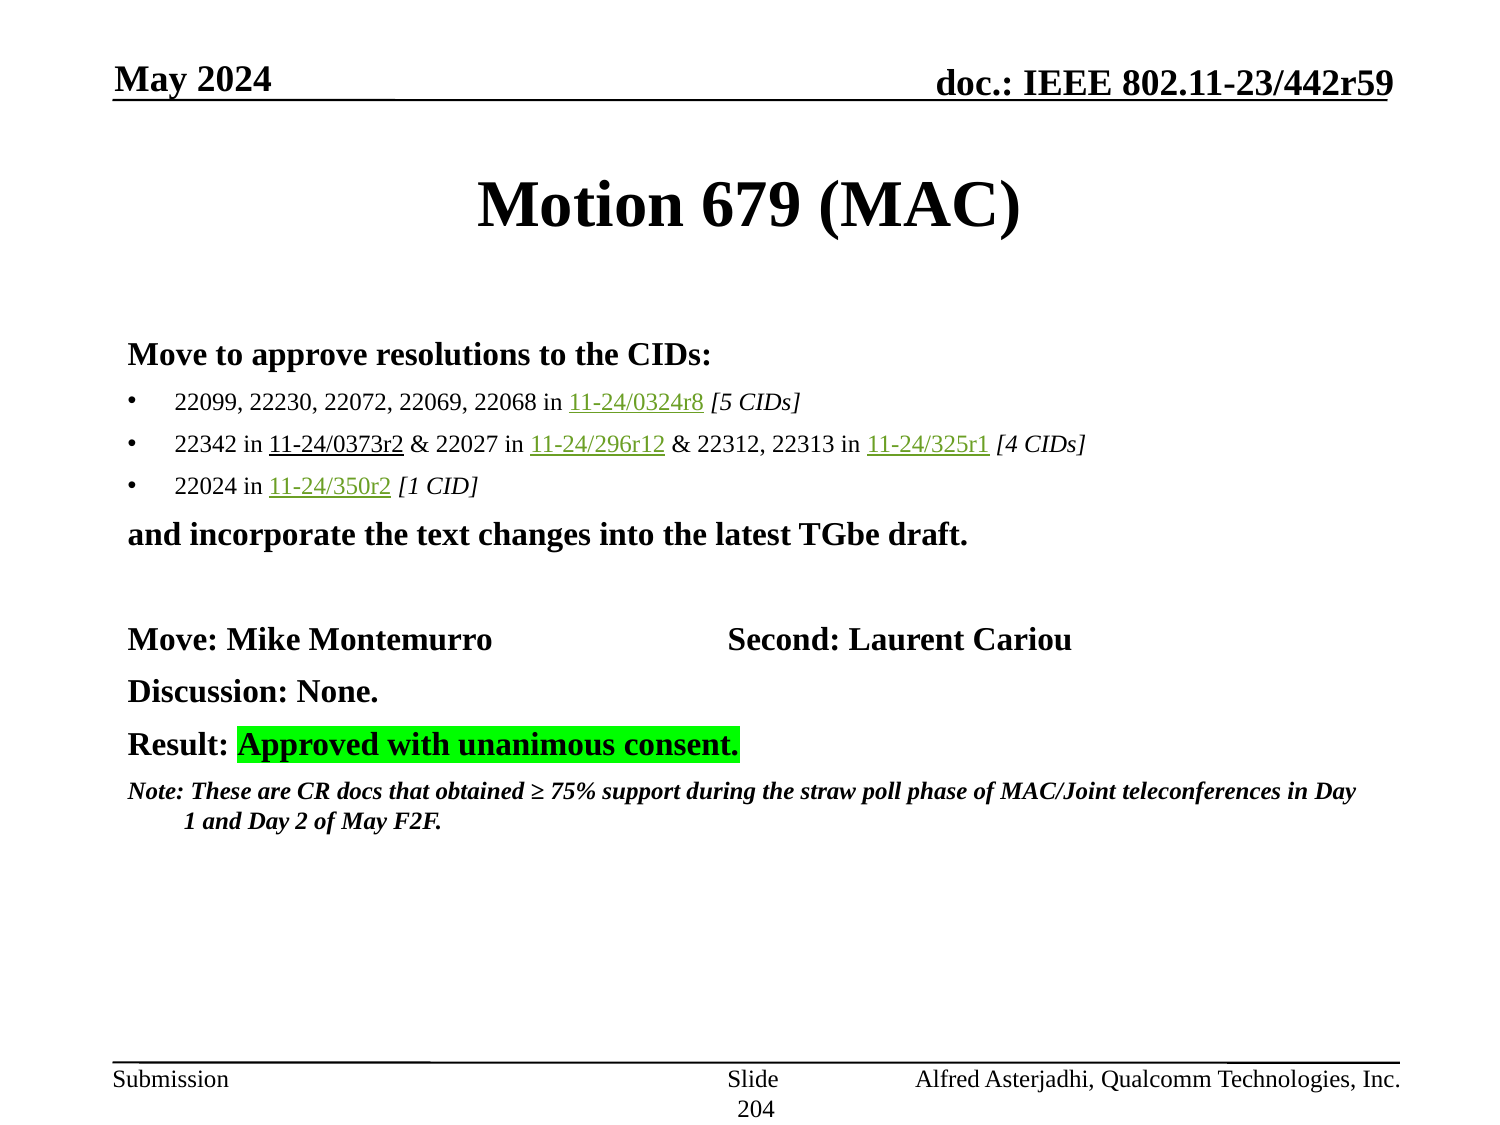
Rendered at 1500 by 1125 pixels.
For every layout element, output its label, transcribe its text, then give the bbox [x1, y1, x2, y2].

title Motion 679 (MAC) [112, 112, 1388, 288]
slide_number Slide 204 [712, 1061, 800, 1123]
footer Alfred Asterjadhi, Qualcomm Technologies, Inc. [878, 1061, 1402, 1093]
list Move to approve resolutions to the CIDs: 22099, 22230, 22072, 22069, 22068 in 11-24/0324r8 [5 CIDs] 22342 in 11-24/0373r2 & 22027 in 11-24/296r12 & 22312, 22313 in 11-24/325r1 [4 CIDs] 22024 in 11-24/350r2 [1 CID] and incorporate the text changes into the latest TGbe draft. Move: Mike Montemurro Second: Laurent Cariou Discussion: None. Result: Approved with unanimous consent. Note: These are CR docs that obtained ≥ 75% support during the straw poll phase of MAC/Joint teleconferences in Day 1 and Day 2 of May F2F. [112, 324, 1388, 1063]
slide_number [114, 54, 423, 100]
